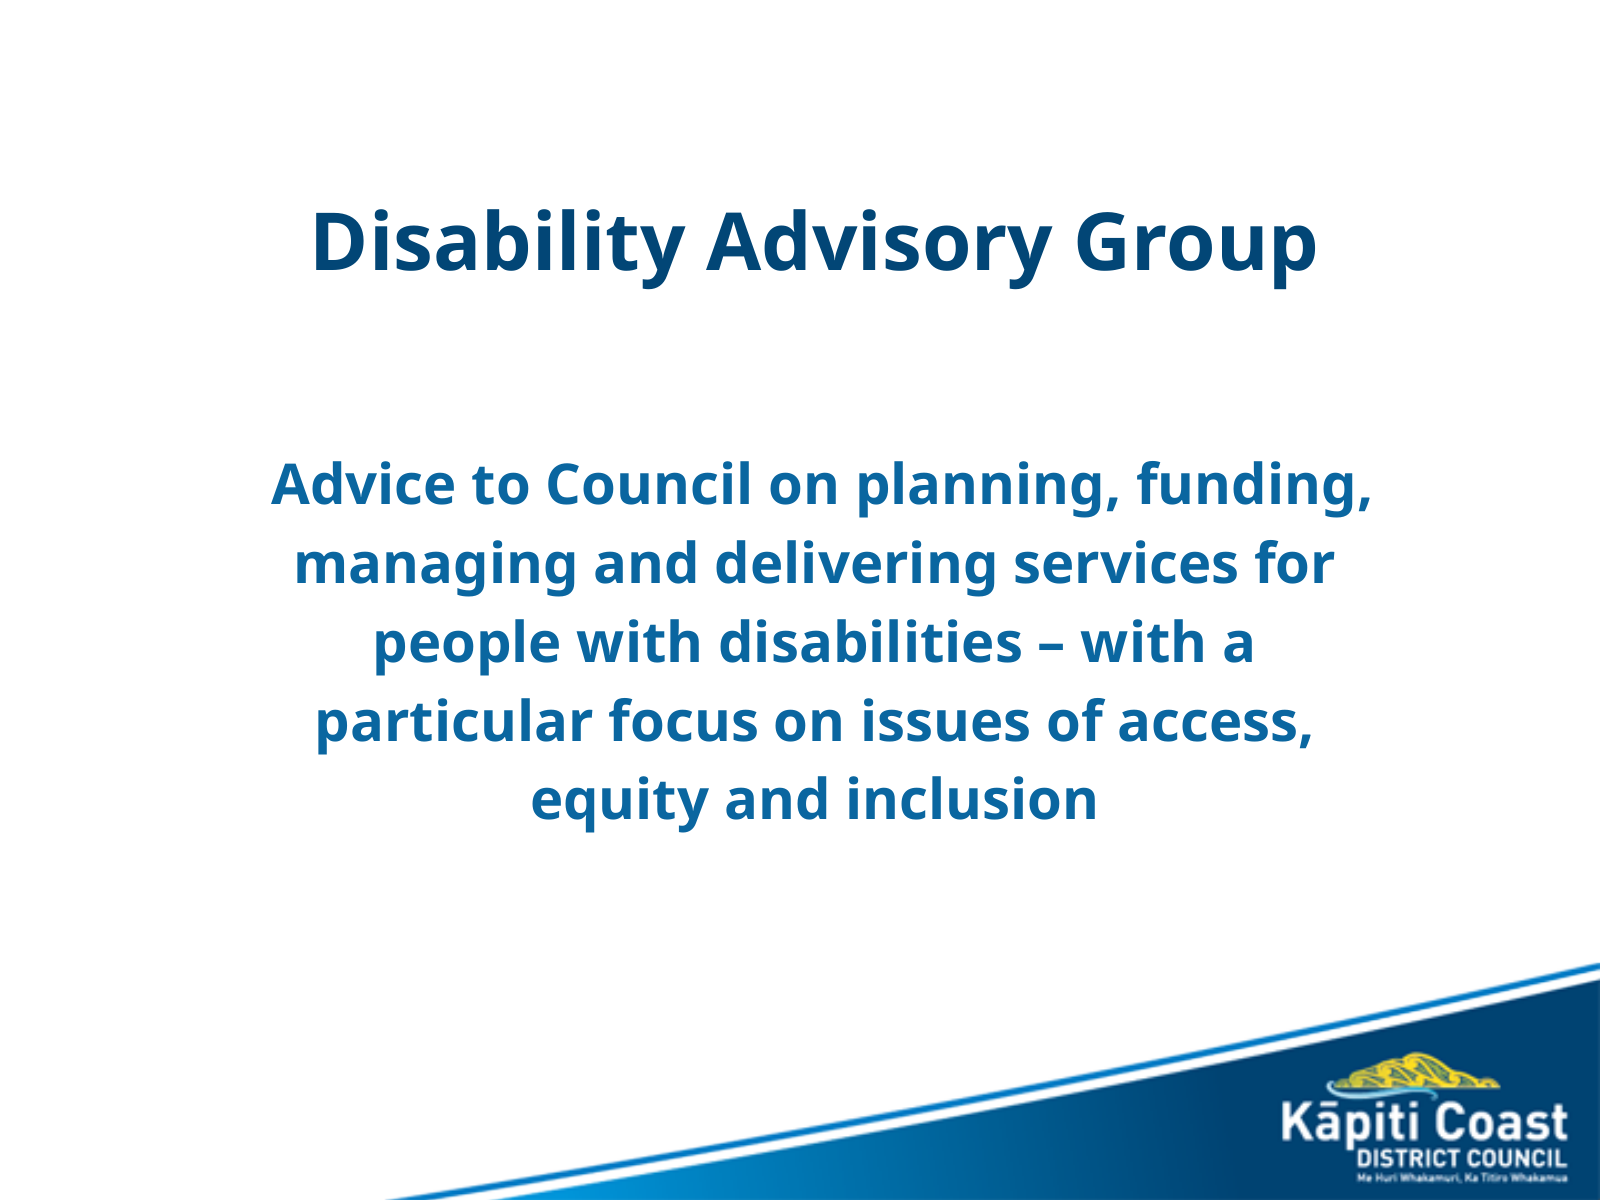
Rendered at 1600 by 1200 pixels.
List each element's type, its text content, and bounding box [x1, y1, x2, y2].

text_box Disability Advisory Group [150, 189, 1480, 287]
text_box [1, 953, 1600, 1200]
text_box Advice to Council on planning, funding, managing and delivering services for people with disabilities – with a particular focus on issues of access, equity and inclusion [233, 437, 1397, 911]
